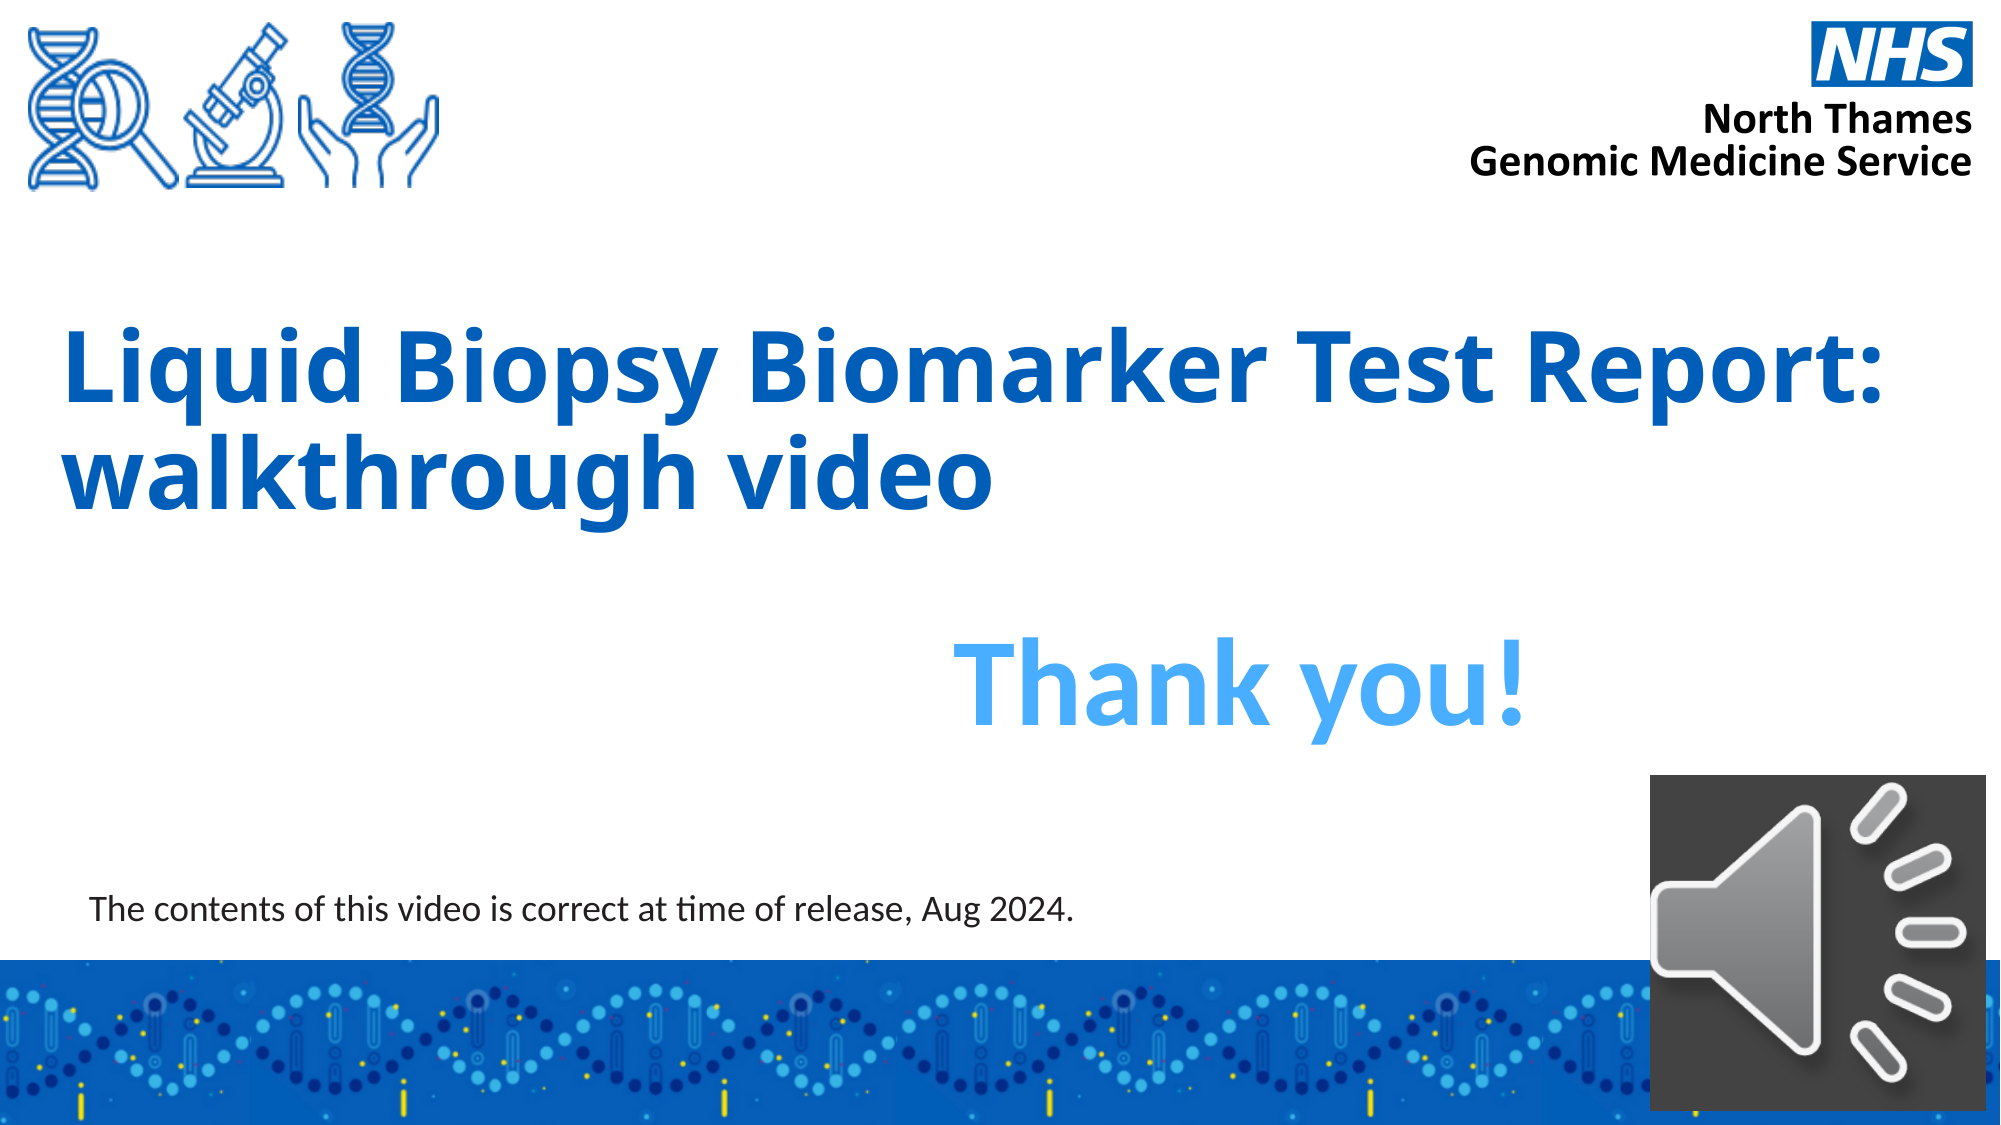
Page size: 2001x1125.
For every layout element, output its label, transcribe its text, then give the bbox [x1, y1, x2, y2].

picture [28, 27, 179, 192]
picture [298, 22, 439, 188]
text_box The contents of this video is correct at time of release, Aug 2024. [73, 876, 1648, 937]
picture [0, 773, 2000, 1125]
text_box Thank you! [939, 592, 1689, 758]
picture [183, 22, 290, 188]
title Liquid Biopsy Biomarker Test Report: walkthrough video [45, 218, 1974, 643]
picture [1435, 21, 2000, 215]
